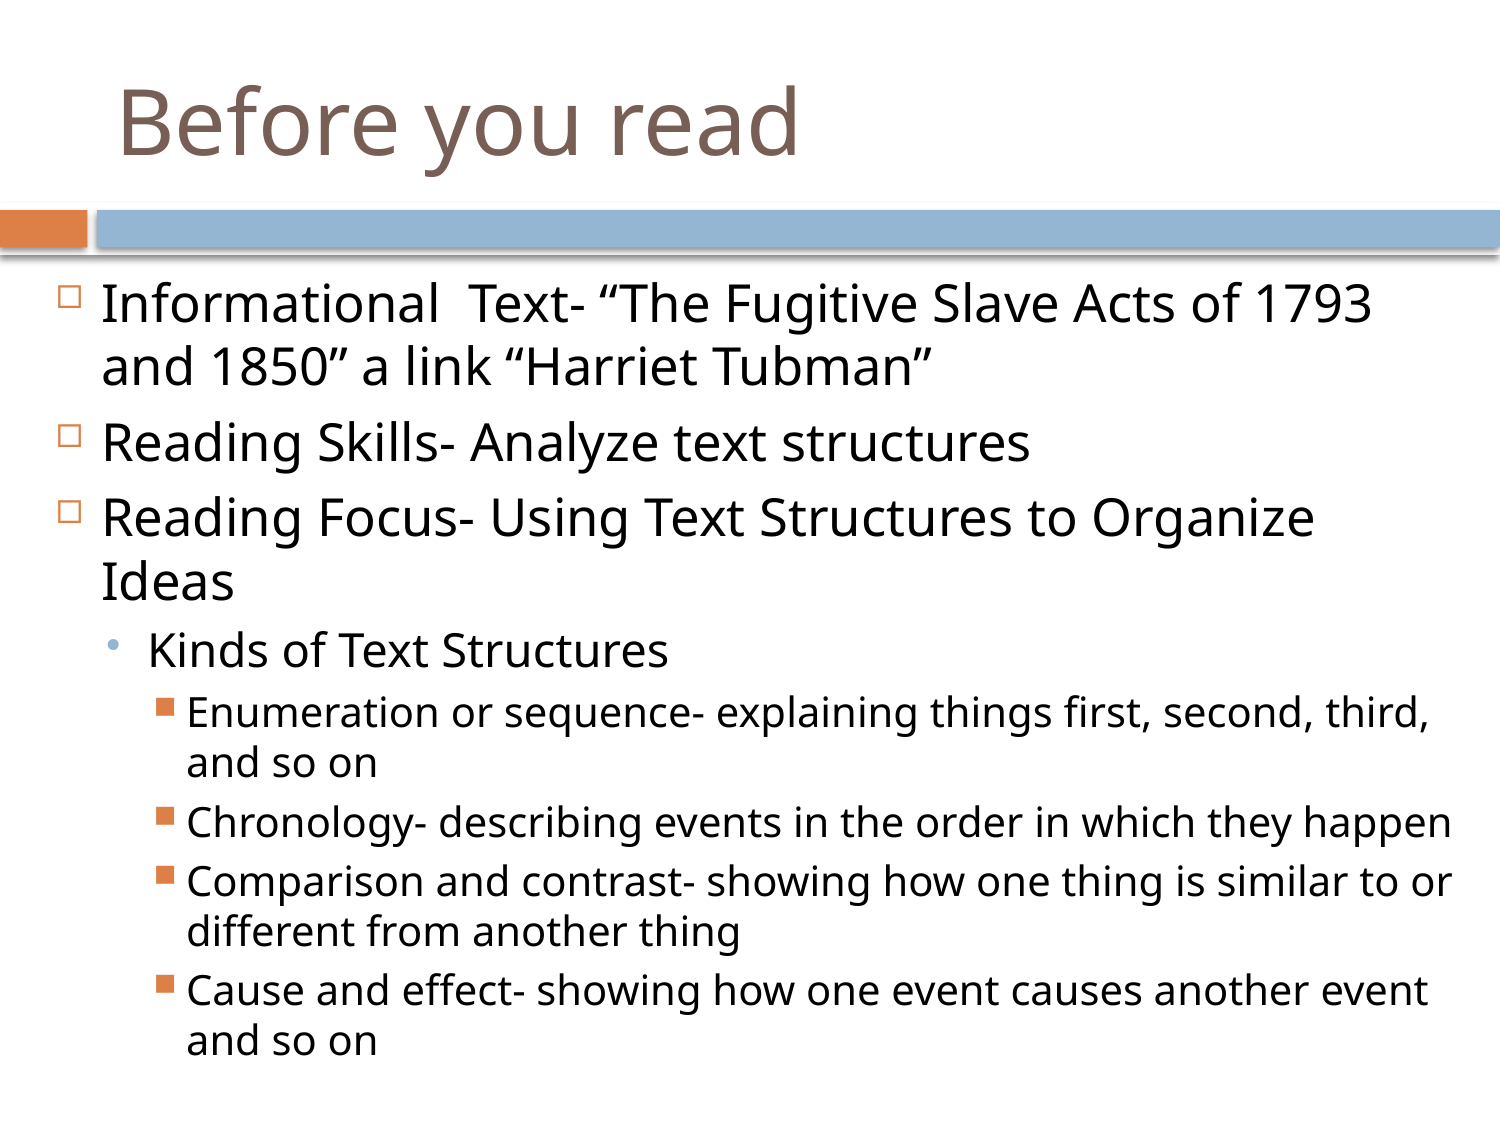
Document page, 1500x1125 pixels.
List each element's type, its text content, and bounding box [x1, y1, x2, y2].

title Before you read [100, 37, 1438, 200]
list Informational Text- “The Fugitive Slave Acts of 1793 and 1850” a link “Harriet Tubman” Reading Skills- Analyze text structures Reading Focus- Using Text Structures to Organize Ideas Kinds of Text Structures Enumeration or sequence- explaining things first, second, third, and so on Chronology- describing events in the order in which they happen Comparison and contrast- showing how one thing is similar to or different from another thing Cause and effect- showing how one event causes another event and so on [40, 262, 1471, 1094]
